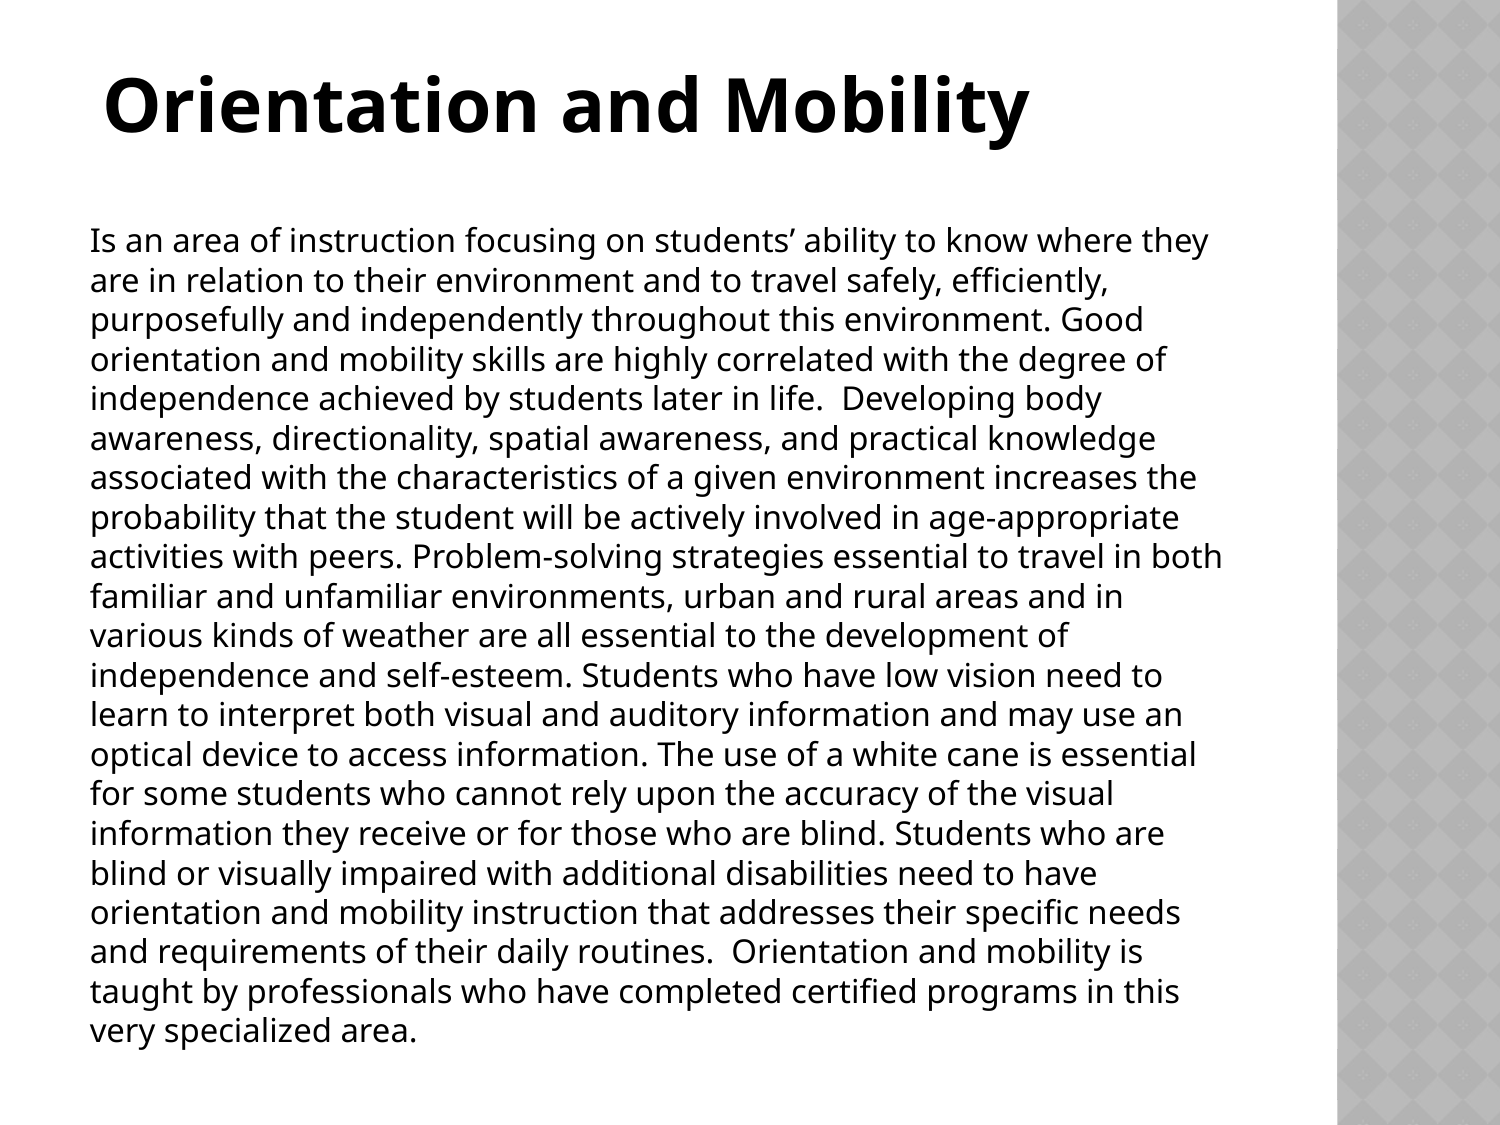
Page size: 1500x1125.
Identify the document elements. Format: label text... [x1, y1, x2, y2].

text_box Orientation and Mobility [87, 49, 1250, 155]
list Is an area of instruction focusing on students’ ability to know where they are in relation to their environment and to travel safely, efficiently, purposefully and independently throughout this environment. Good orientation and mobility skills are highly correlated with the degree of independence achieved by students later in life. Developing body awareness, directionality, spatial awareness, and practical knowledge associated with the characteristics of a given environment increases the probability that the student will be actively involved in age-appropriate activities with peers. Problem-solving strategies essential to travel in both familiar and unfamiliar environments, urban and rural areas and in various kinds of weather are all essential to the development of independence and self-esteem. Students who have low vision need to learn to interpret both visual and auditory information and may use an optical device to access information. The use of a white cane is essential for some students who cannot rely upon the accuracy of the visual information they receive or for those who are blind. Students who are blind or visually impaired with additional disabilities need to have orientation and mobility instruction that addresses their specific needs and requirements of their daily routines. Orientation and mobility is taught by professionals who have completed certified programs in this very specialized area. [75, 212, 1263, 1059]
